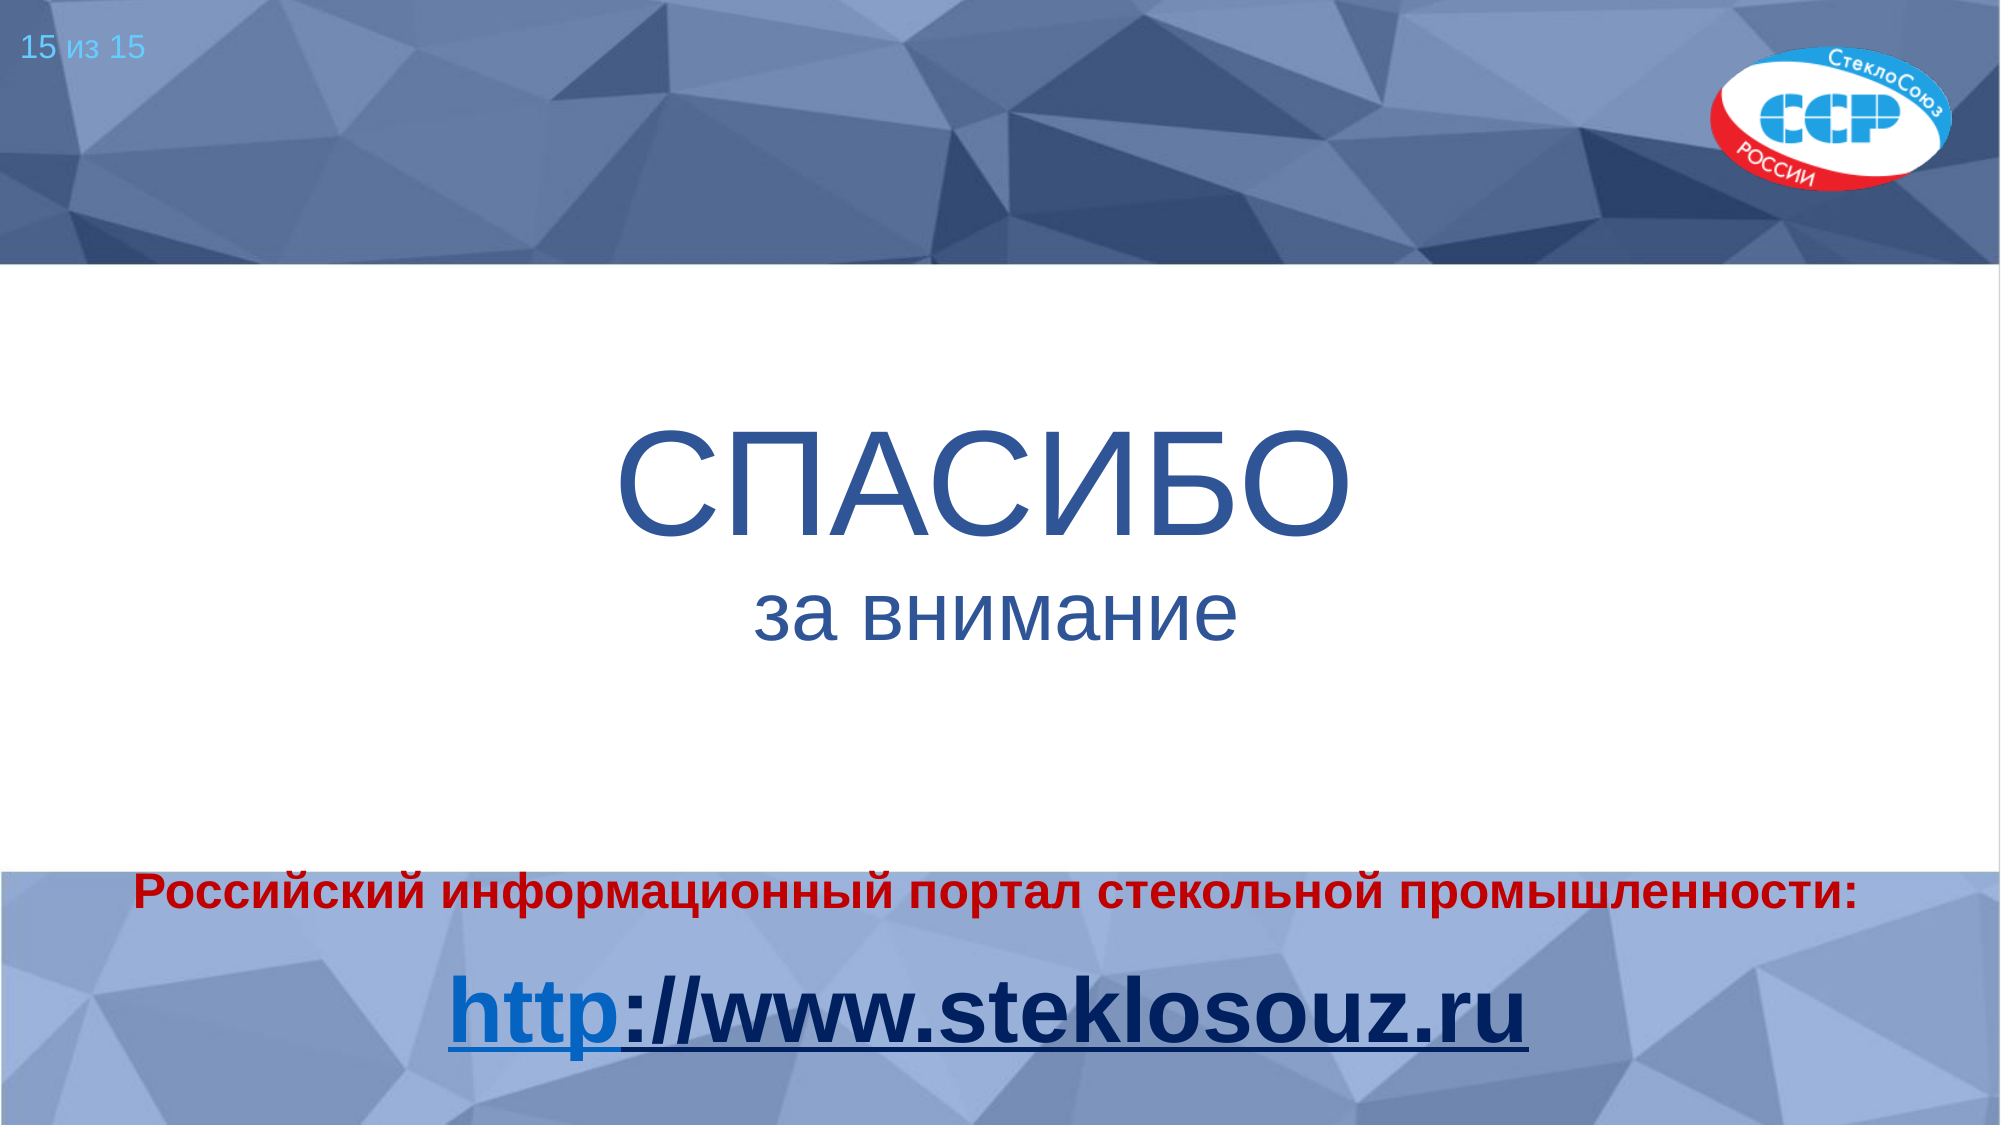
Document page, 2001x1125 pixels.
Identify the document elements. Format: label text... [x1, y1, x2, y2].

title СПАСИБО за внимание [246, 373, 1747, 766]
text_box 15 из 15 [0, 22, 176, 73]
text_box Российский информационный портал стекольной промышленности: [72, 823, 1921, 927]
subtitle http://www.steklosouz.ru [251, 955, 1752, 1106]
picture [0, 0, 2001, 1125]
